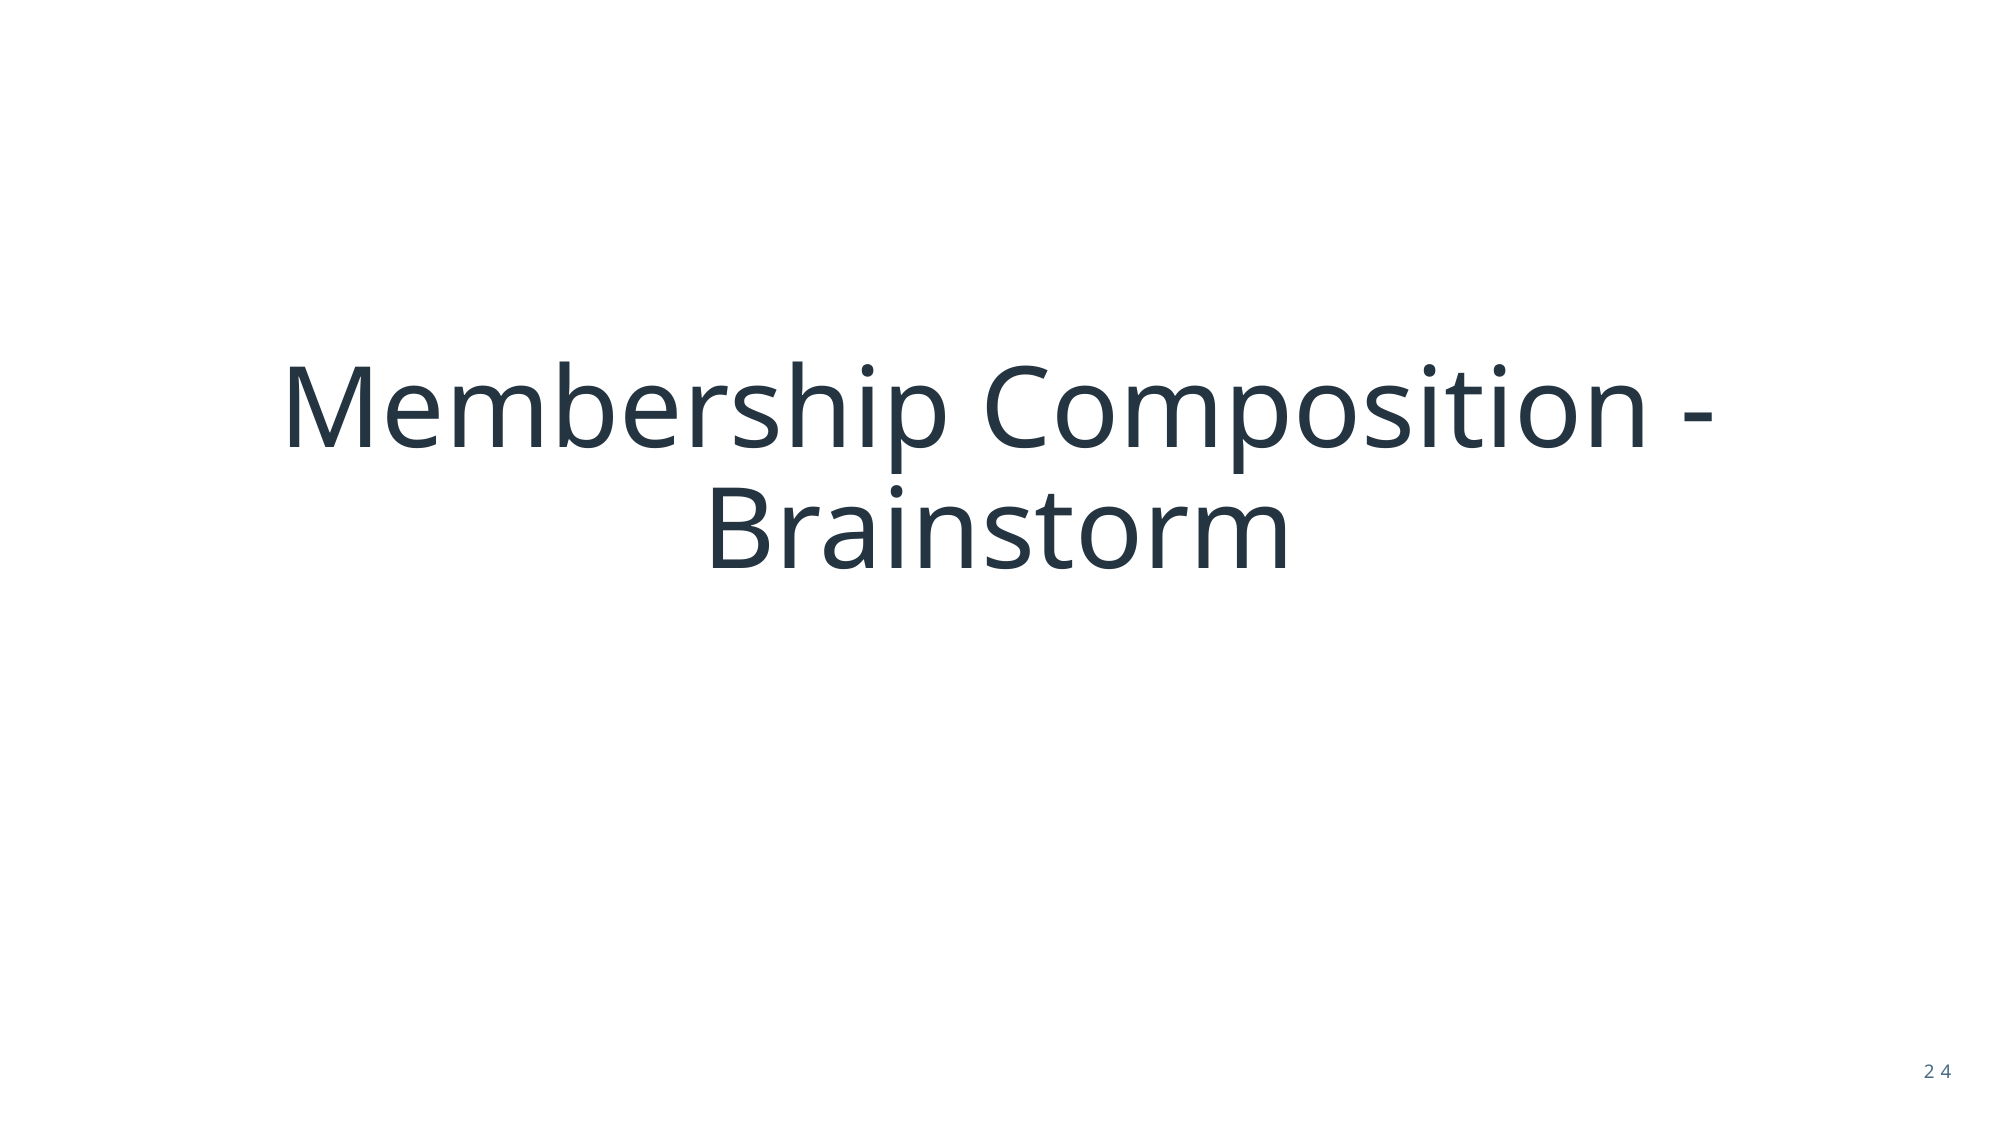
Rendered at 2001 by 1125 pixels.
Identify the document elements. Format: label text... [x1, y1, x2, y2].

slide_number 24 [1823, 1042, 1967, 1103]
title Membership Composition - Brainstorm [136, 280, 1862, 736]
